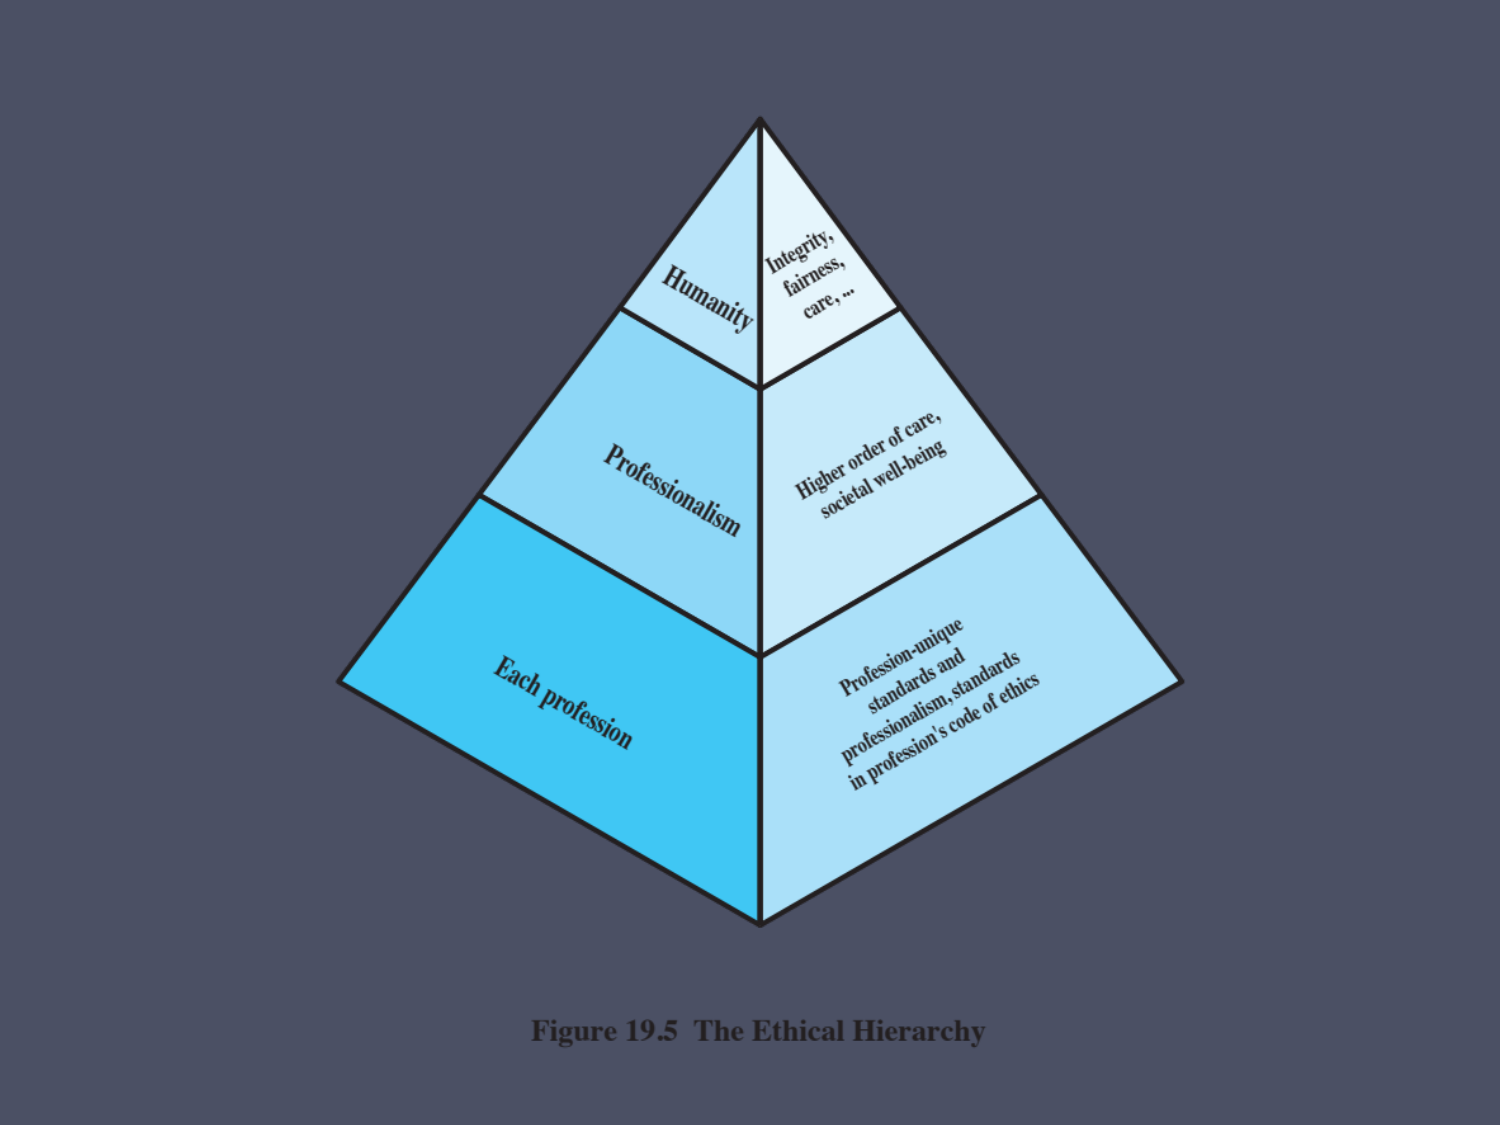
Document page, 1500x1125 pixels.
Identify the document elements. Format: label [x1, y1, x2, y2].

picture [241, 42, 1275, 1097]
